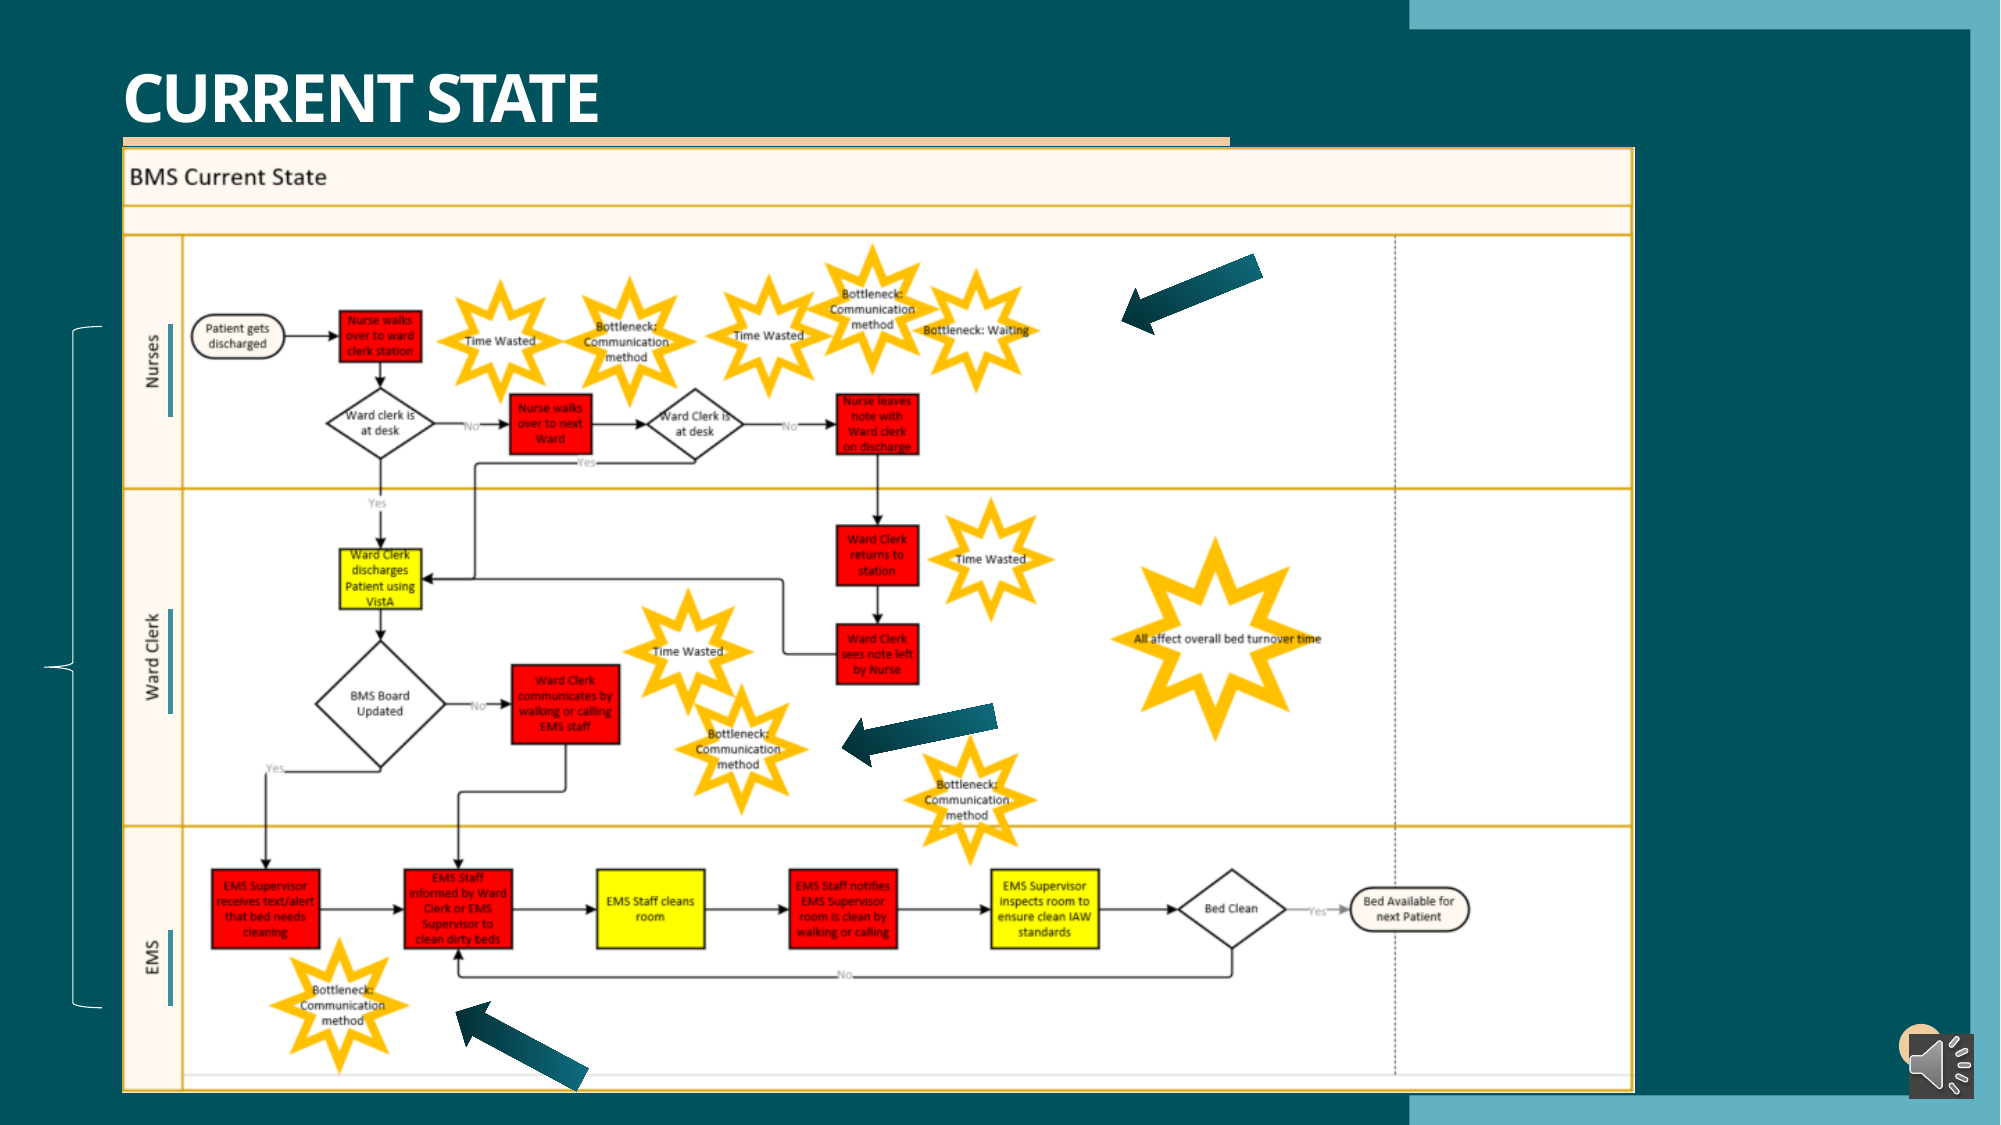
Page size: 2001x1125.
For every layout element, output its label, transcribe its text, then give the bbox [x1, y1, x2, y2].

slide_number 4 [1898, 1023, 1940, 1064]
picture [122, 147, 1635, 1093]
text_box [43, 325, 102, 1009]
picture [1908, 1033, 1975, 1100]
title Current State [122, 64, 1363, 124]
